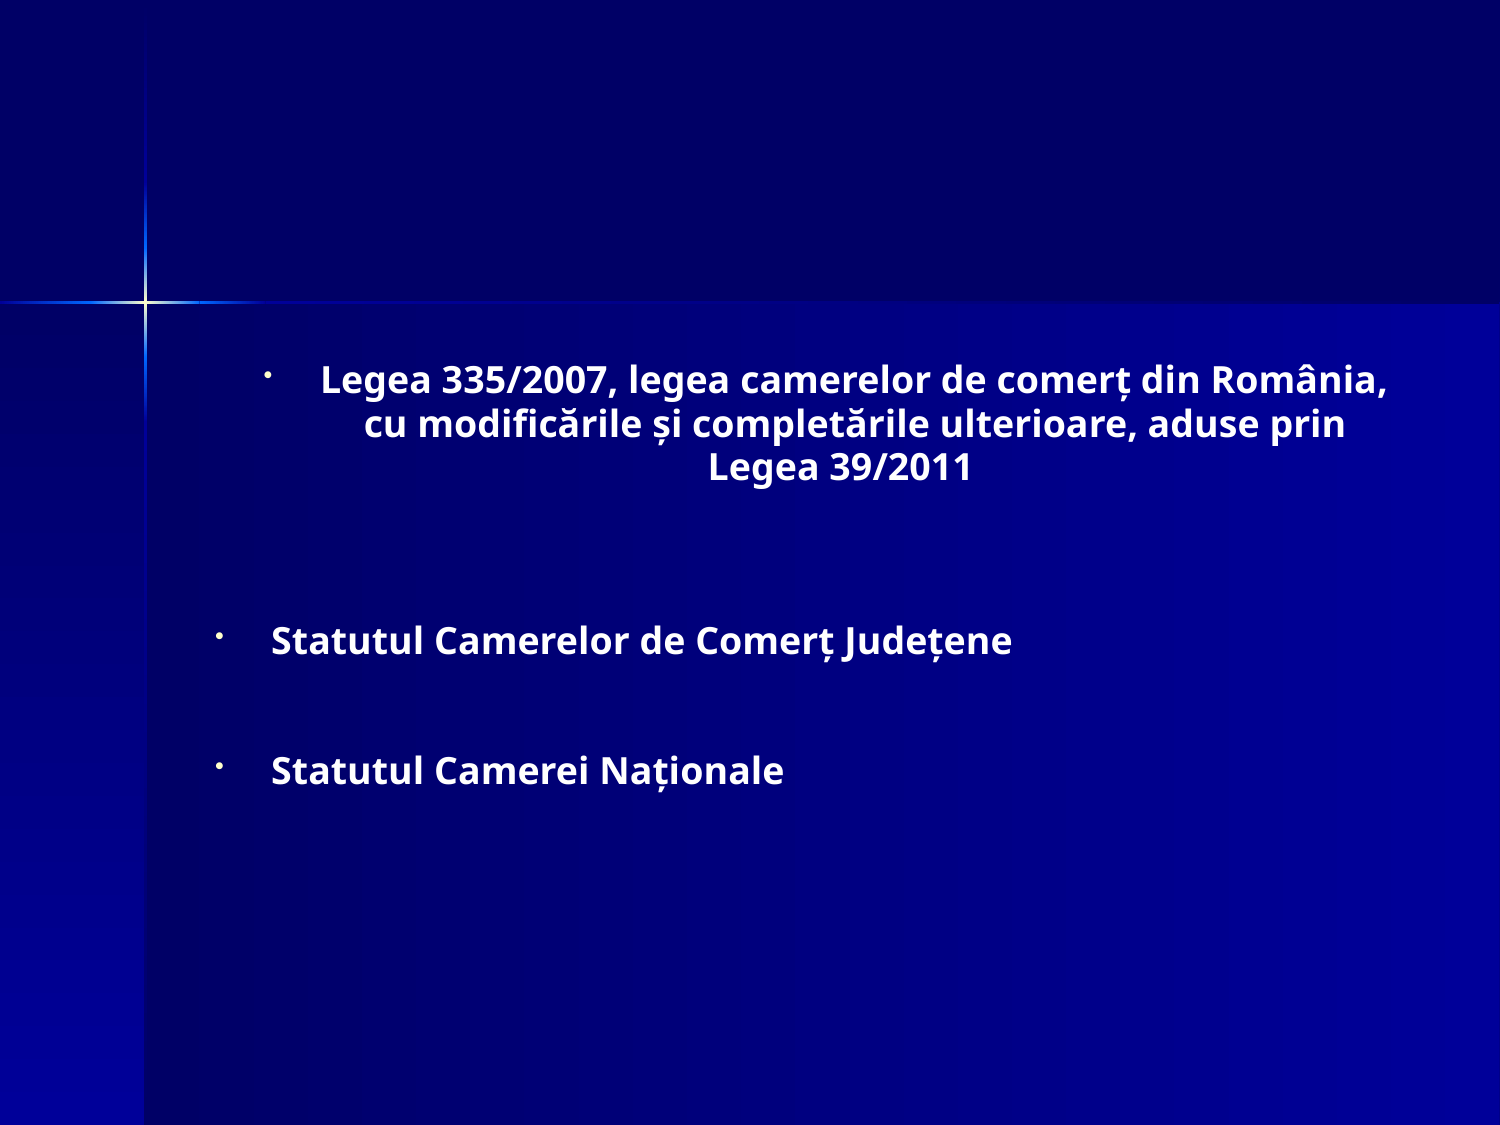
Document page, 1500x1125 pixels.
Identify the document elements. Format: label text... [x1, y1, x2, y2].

list Legea 335/2007, legea camerelor de comerț din România, cu modificările și completările ulterioare, aduse prin Legea 39/2011 Statutul Camerelor de Comerț Județene Statutul Camerei Naționale [200, 87, 1463, 1000]
